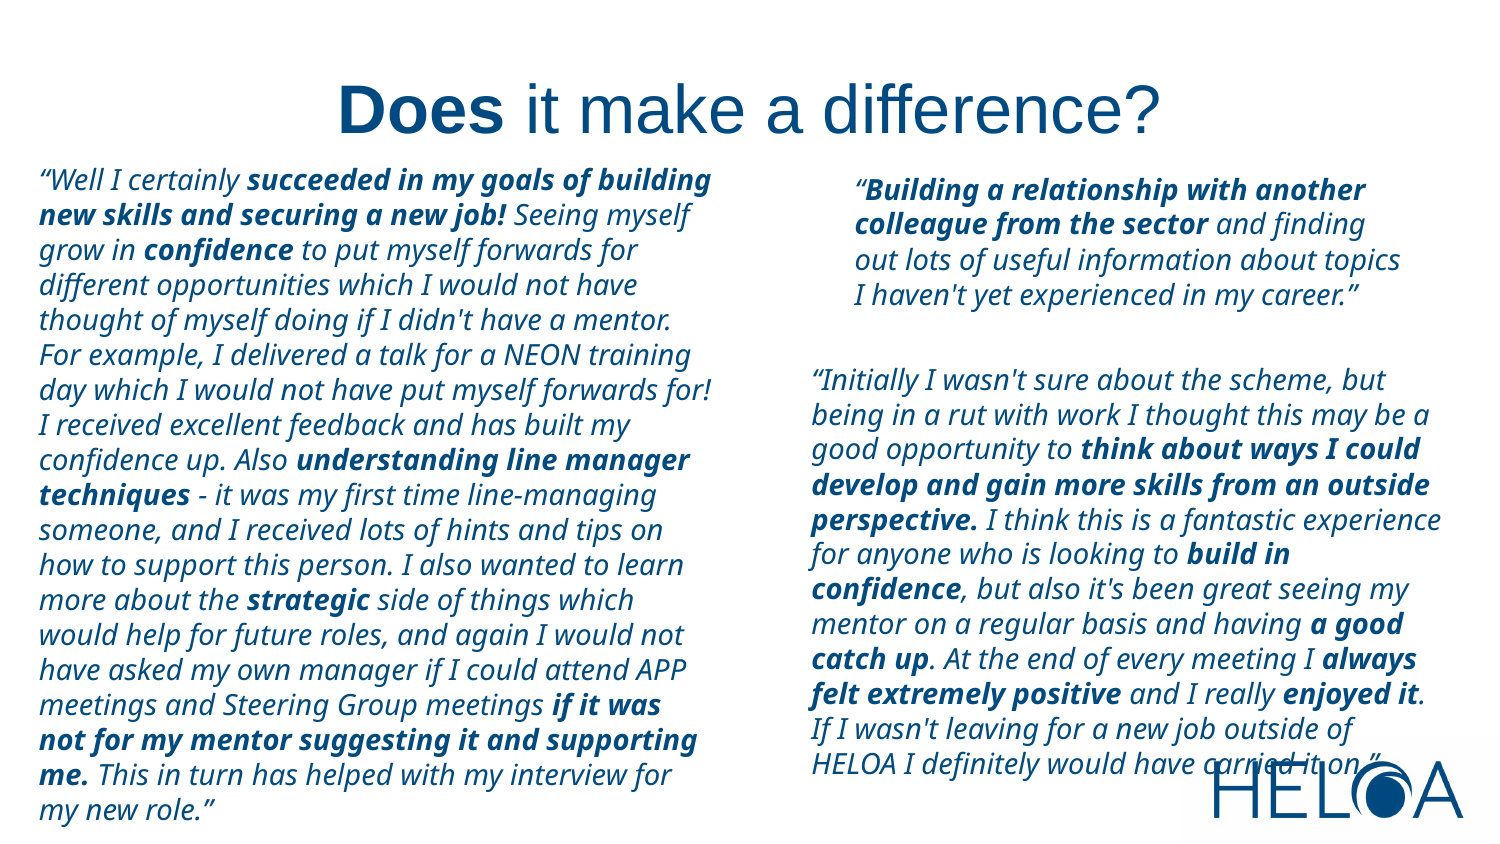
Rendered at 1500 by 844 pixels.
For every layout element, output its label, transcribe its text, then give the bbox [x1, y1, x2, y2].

text_box “Well I certainly succeeded in my goals of building new skills and securing a new job! Seeing myself grow in confidence to put myself forwards for different opportunities which I would not have thought of myself doing if I didn't have a mentor. For example, I delivered a talk for a NEON training day which I would not have put myself forwards for! I received excellent feedback and has built my confidence up. Also understanding line manager techniques - it was my first time line-managing someone, and I received lots of hints and tips on how to support this person. I also wanted to learn more about the strategic side of things which would help for future roles, and again I would not have asked my own manager if I could attend APP meetings and Steering Group meetings if it was not for my mentor suggesting it and supporting me. This in turn has helped with my interview for my new role.” [24, 154, 731, 834]
picture [1176, 735, 1500, 844]
text_box “Initially I wasn't sure about the scheme, but being in a rut with work I thought this may be a good opportunity to think about ways I could develop and gain more skills from an outside perspective. I think this is a fantastic experience for anyone who is looking to build in confidence, but also it's been great seeing my mentor on a regular basis and having a good catch up. At the end of every meeting I always felt extremely positive and I really enjoyed it. If I wasn't leaving for a new job outside of HELOA I definitely would have carried it on.” [796, 353, 1460, 788]
text_box Does it make a difference? [110, 64, 1390, 155]
text_box “Building a relationship with another colleague from the sector and finding out lots of useful information about topics I haven't yet experienced in my career.” [839, 163, 1428, 319]
